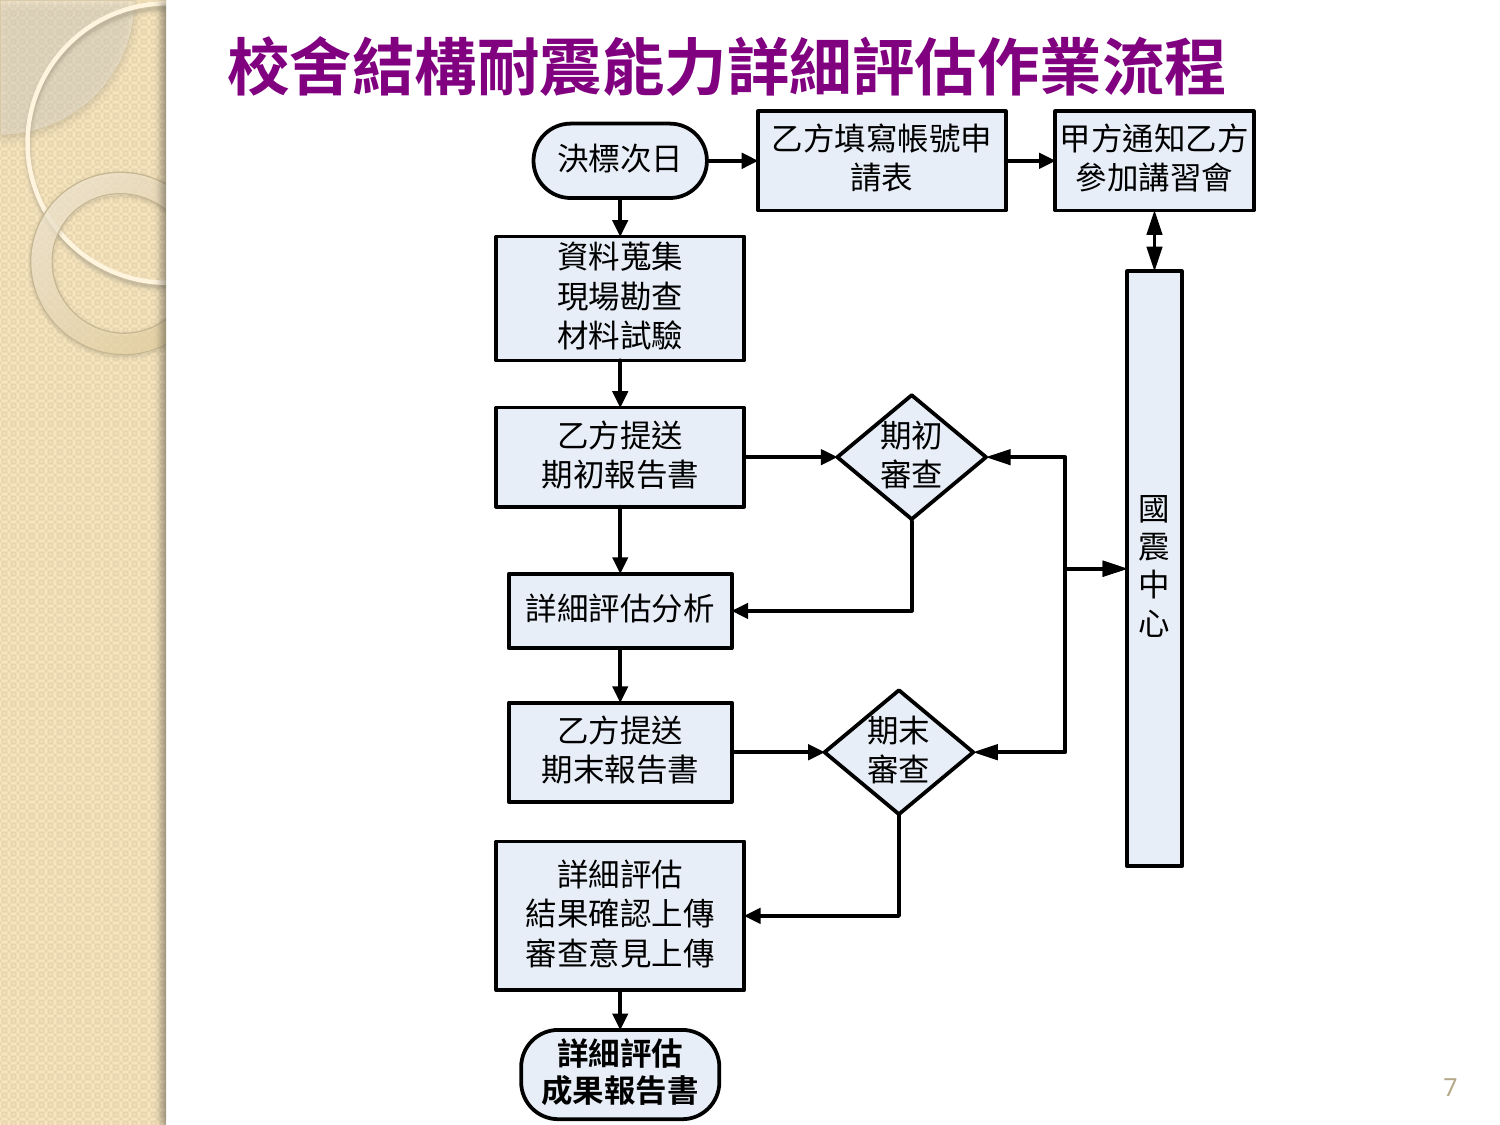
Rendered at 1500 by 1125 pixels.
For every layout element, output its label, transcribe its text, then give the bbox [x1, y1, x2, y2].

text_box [300, 105, 1260, 1125]
text_box 校舍結構耐震能力詳細評估作業流程 [149, 21, 1306, 111]
slide_number 6 [1413, 1034, 1488, 1113]
